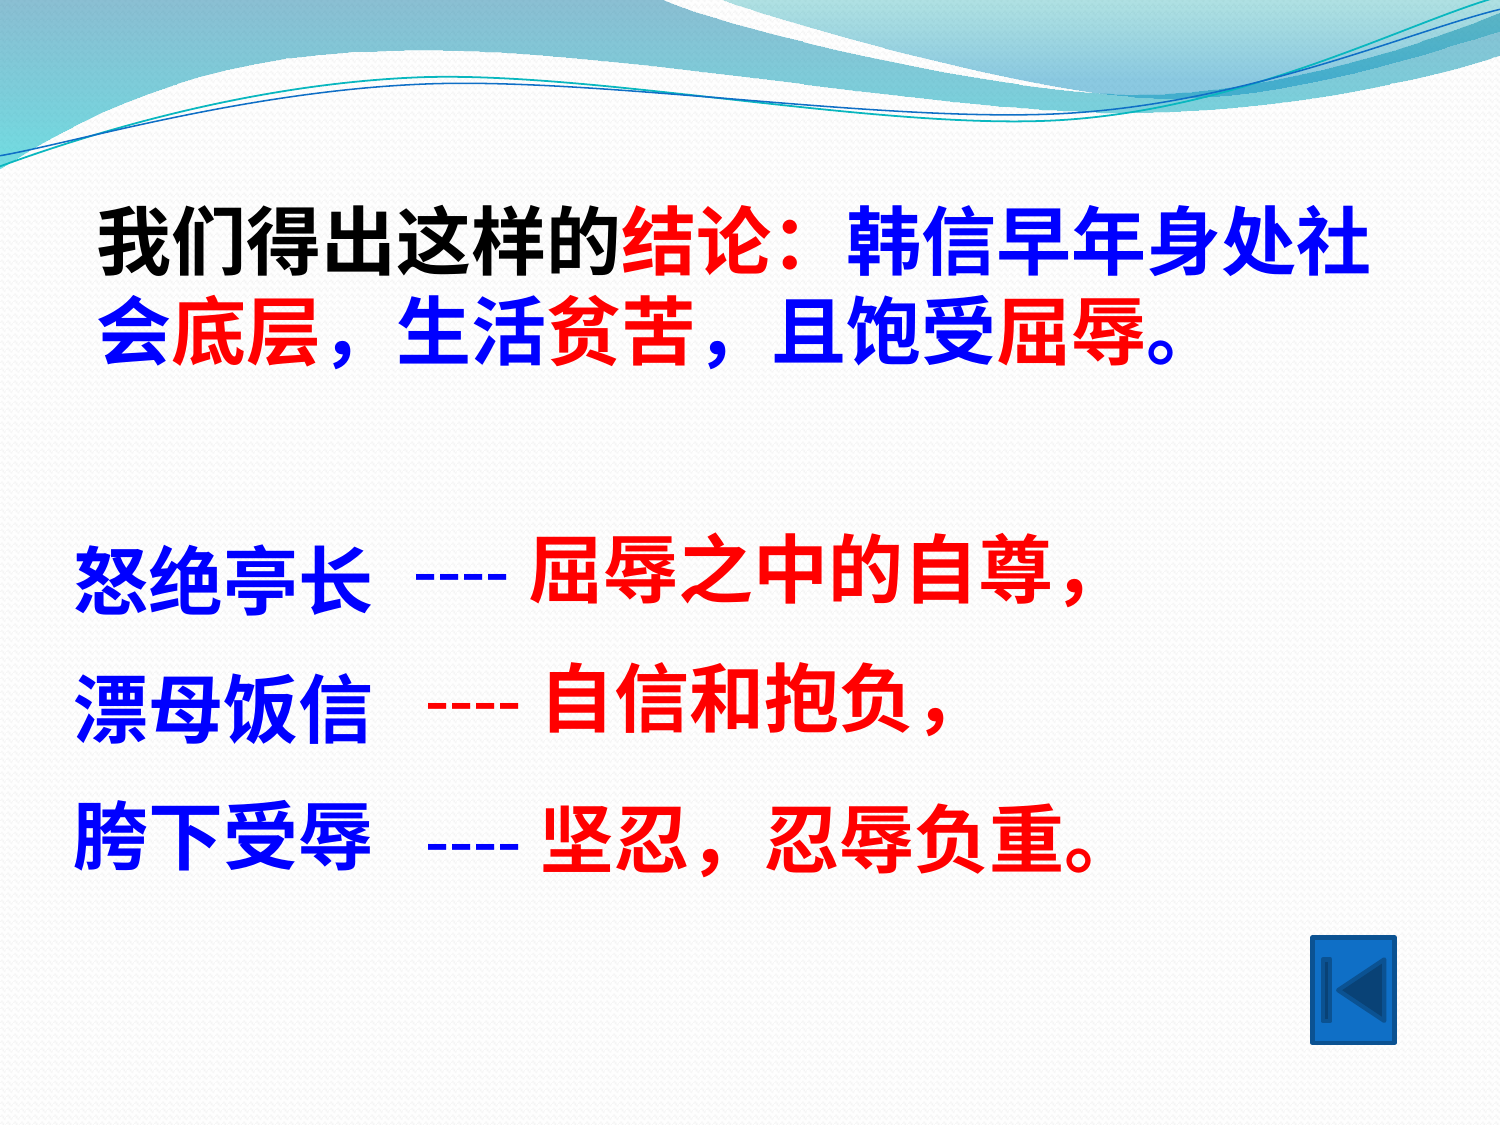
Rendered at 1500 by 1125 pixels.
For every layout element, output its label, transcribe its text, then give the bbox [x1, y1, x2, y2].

text_box ----自信和抱负， [410, 644, 1196, 750]
text_box 怒绝亭长 漂母饭信 胯下受辱 [58, 527, 1447, 1125]
text_box [1310, 935, 1397, 1045]
text_box ----屈辱之中的自尊， [398, 515, 1325, 621]
text_box ----坚忍，忍辱负重。 [410, 785, 1301, 890]
text_box 我们得出这样的结论：韩信早年身处社会底层，生活贫苦，且饱受屈辱。 [81, 187, 1407, 383]
